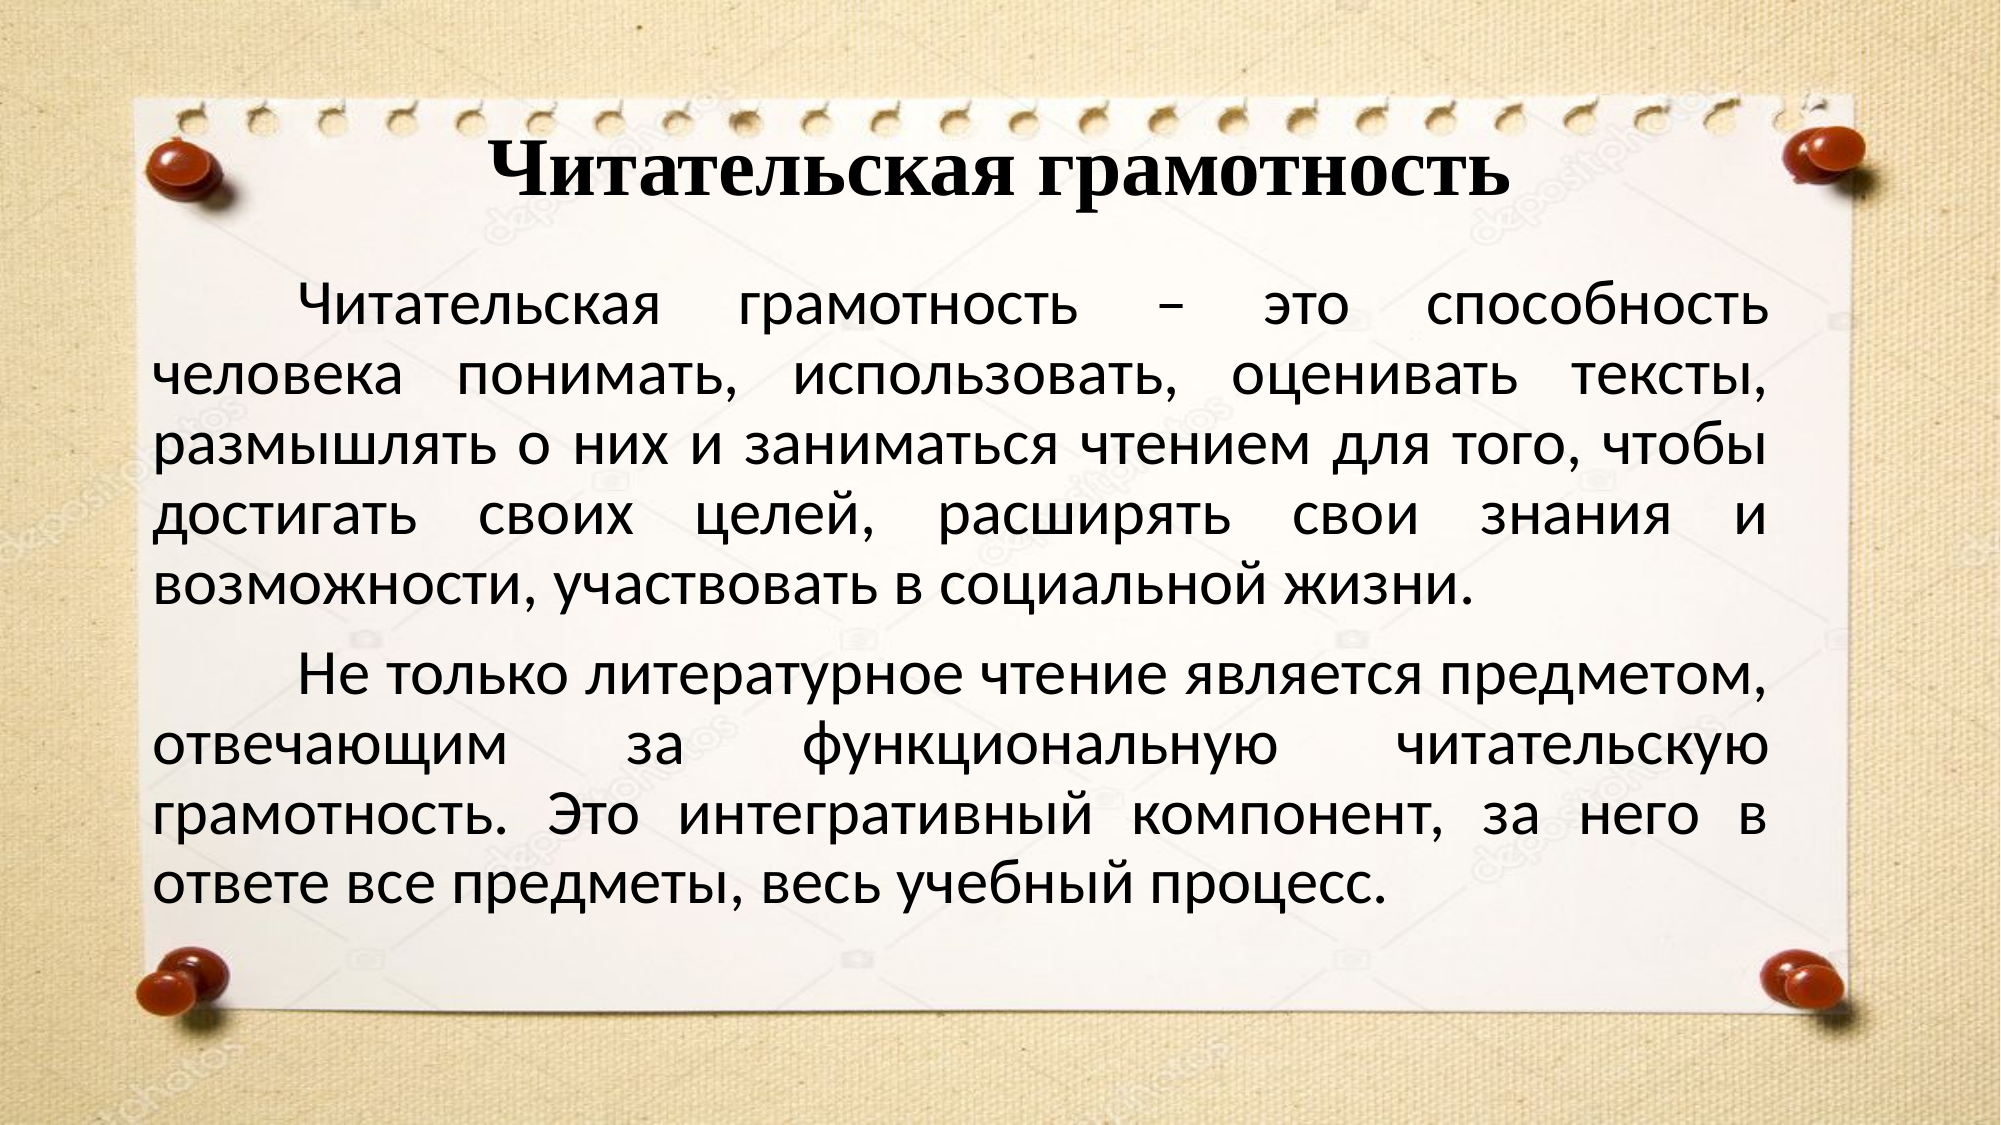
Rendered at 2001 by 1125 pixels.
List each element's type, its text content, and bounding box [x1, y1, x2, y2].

title Читательская грамотность [137, 59, 1863, 278]
picture [0, 0, 2001, 1125]
list Читательская грамотность – это способность человека понимать, использовать, оценивать тексты, размышлять о них и заниматься чтением для того, чтобы достигать своих целей, расширять свои знания и возможности, участвовать в социальной жизни. Не только литературное чтение является предметом, отвечающим за функциональную читательскую грамотность. Это интегративный компонент, за него в ответе все предметы, весь учебный процесс. [137, 261, 1786, 976]
